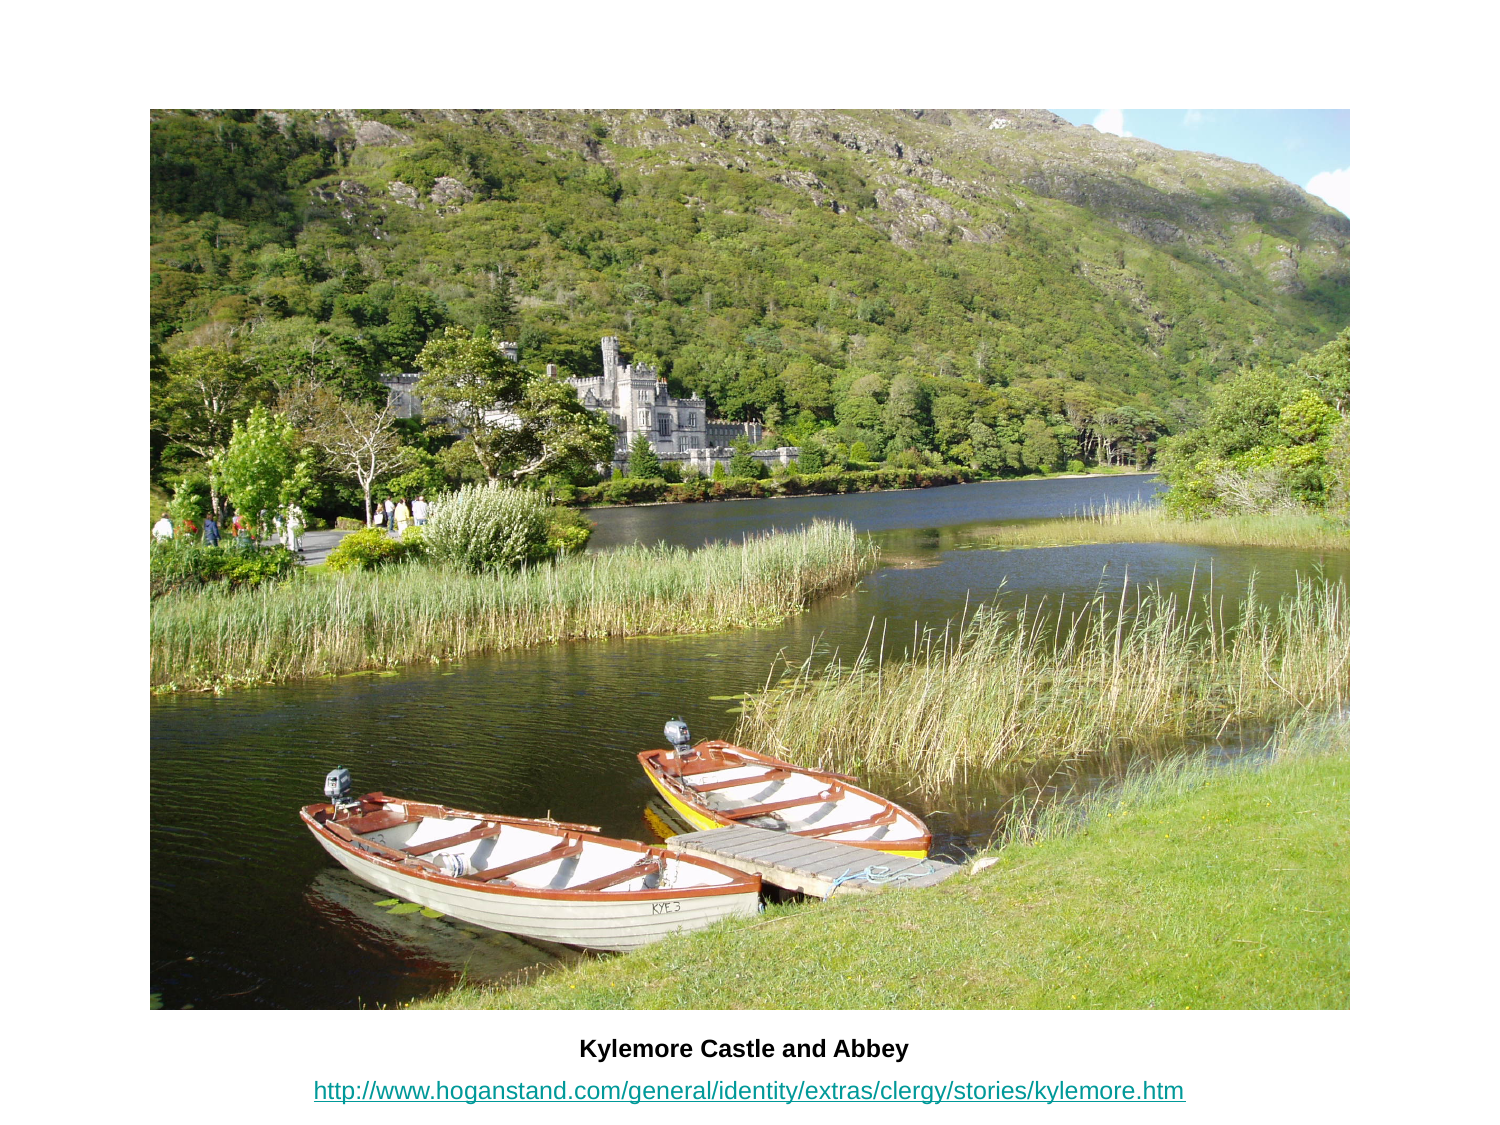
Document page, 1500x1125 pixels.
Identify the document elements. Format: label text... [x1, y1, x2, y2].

text_box http://www.hoganstand.com/general/identity/extras/clergy/stories/kylemore.htm [298, 1067, 1202, 1113]
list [149, 109, 1351, 1011]
text_box Kylemore Castle and Abbey [564, 1025, 925, 1067]
